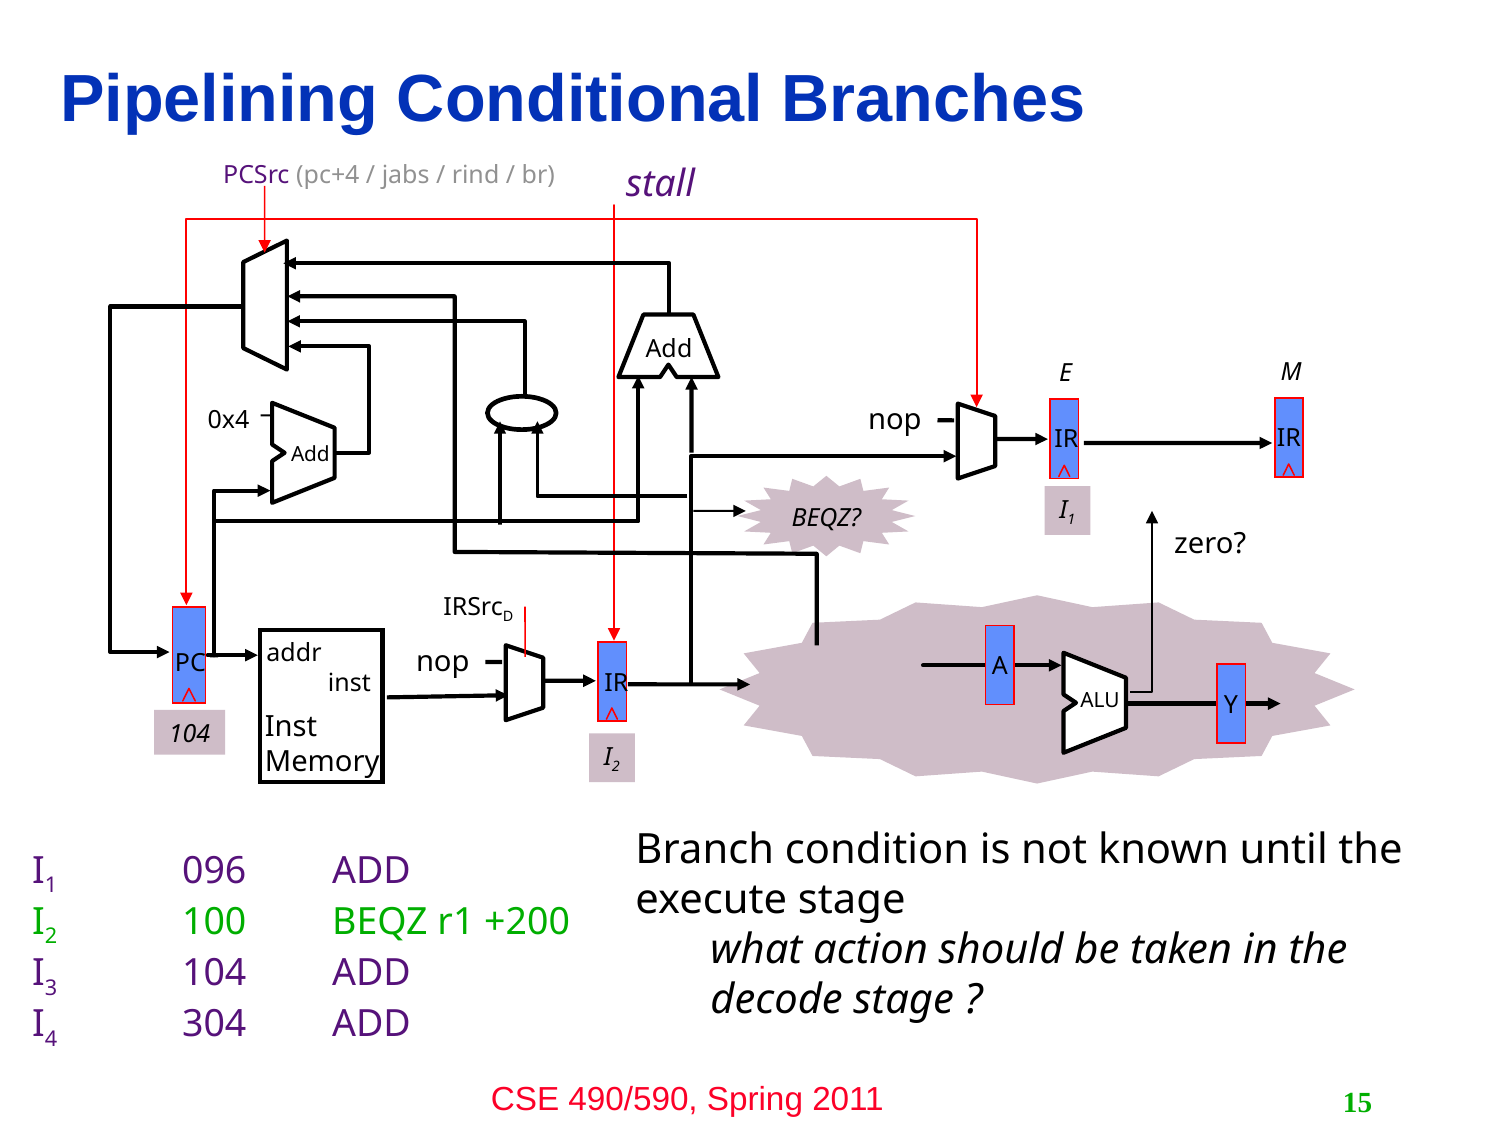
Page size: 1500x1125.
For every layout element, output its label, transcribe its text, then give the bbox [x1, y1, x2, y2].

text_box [922, 510, 1281, 754]
text_box I1 096 ADD I2 100 BEQZ r1 +200 I3 104 ADD I4 304 ADD [17, 838, 586, 1058]
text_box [110, 150, 1355, 785]
text_box Branch condition is not known until the execute stage what action should be taken in the decode stage ? [620, 814, 1461, 1030]
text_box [287, 321, 688, 525]
title Pipelining Conditional Branches [45, 49, 1287, 151]
slide_number 15 [1074, 1076, 1388, 1125]
